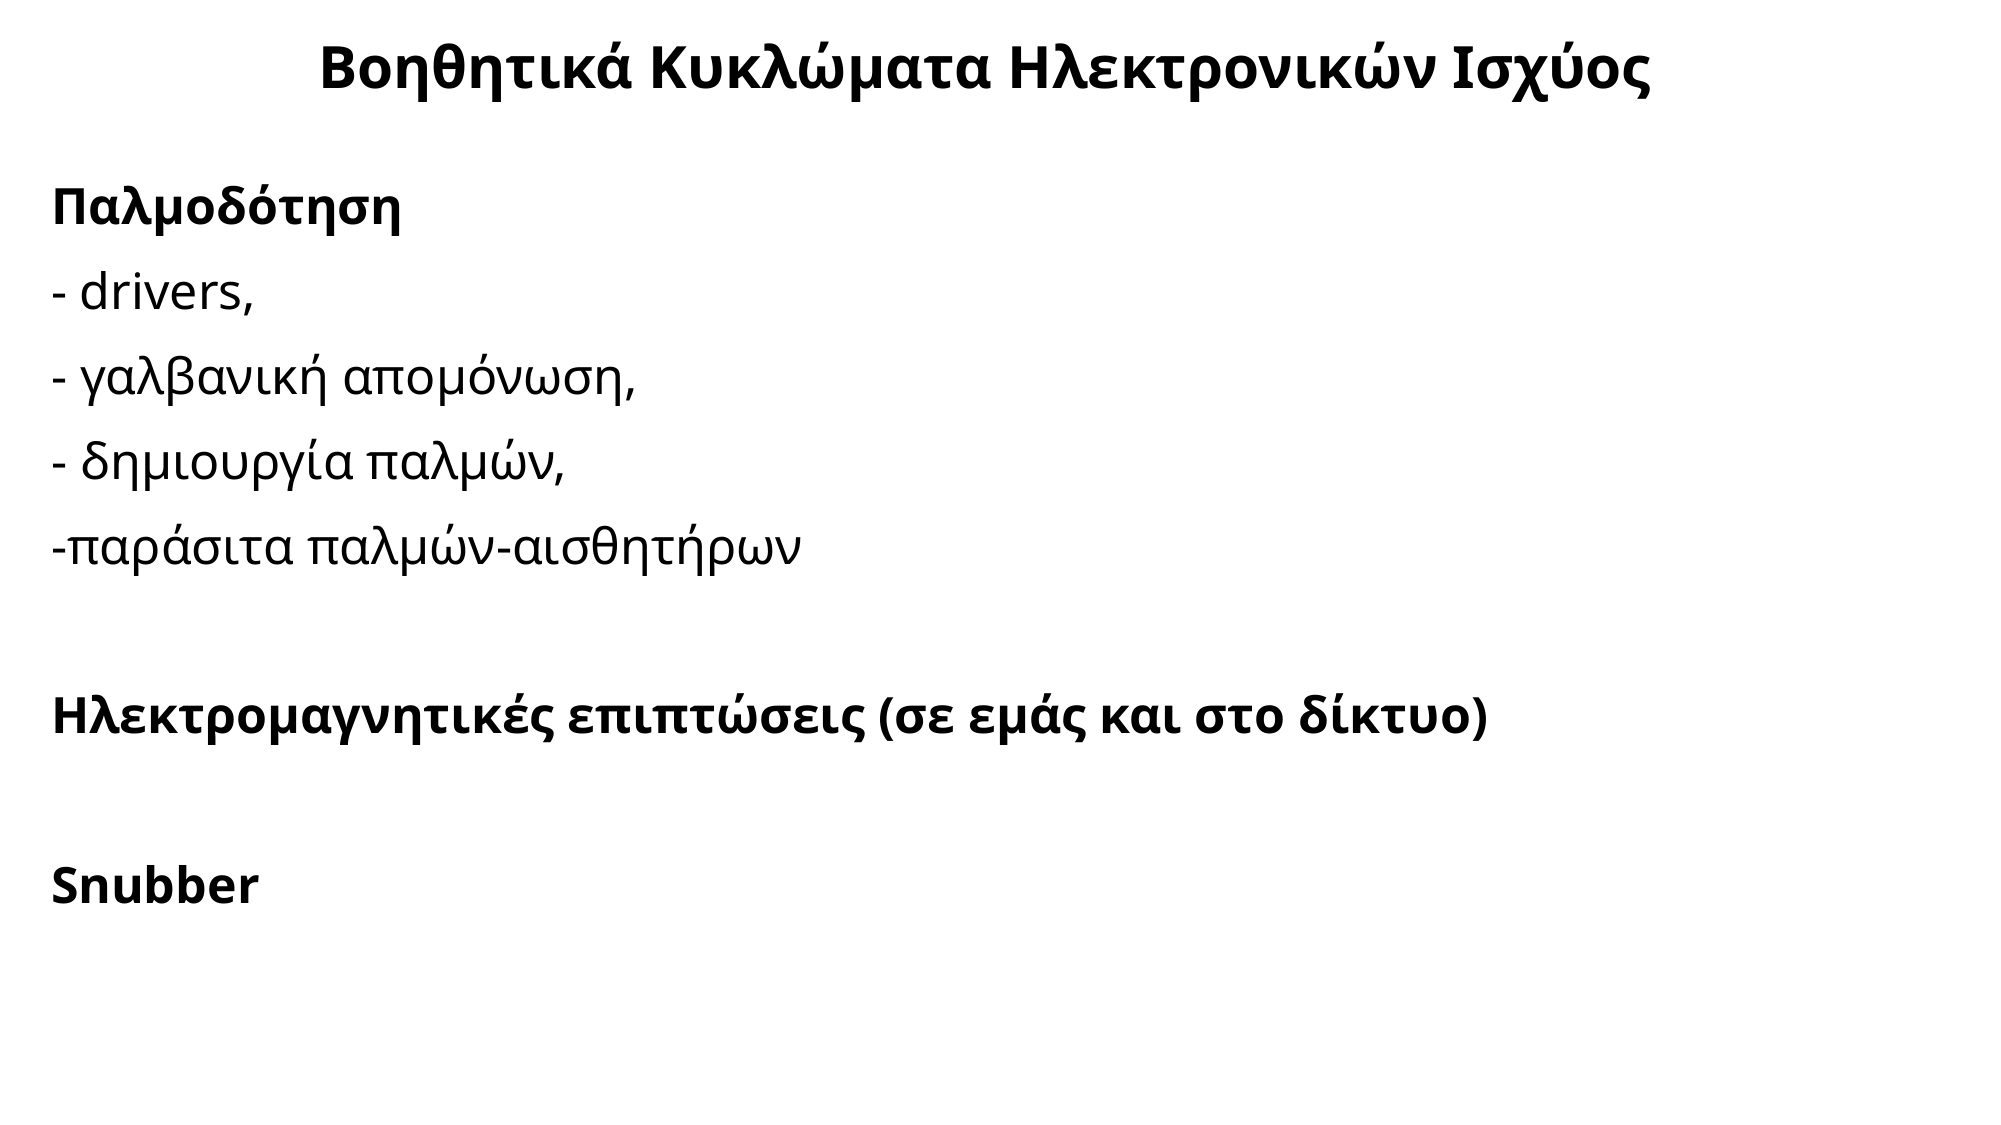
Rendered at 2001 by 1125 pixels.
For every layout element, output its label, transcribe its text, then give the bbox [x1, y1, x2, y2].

text_box Βοηθητικά Κυκλώματα Ηλεκτρονικών Ισχύος [22, 22, 1977, 108]
text_box Παλμοδότηση - drivers, - γαλβανική απομόνωση, - δημιουργία παλμών, -παράσιτα παλμών-αισθητήρων Ηλεκτρομαγνητικές επιπτώσεις (σε εμάς και στο δίκτυο) Snubber [36, 166, 1944, 922]
